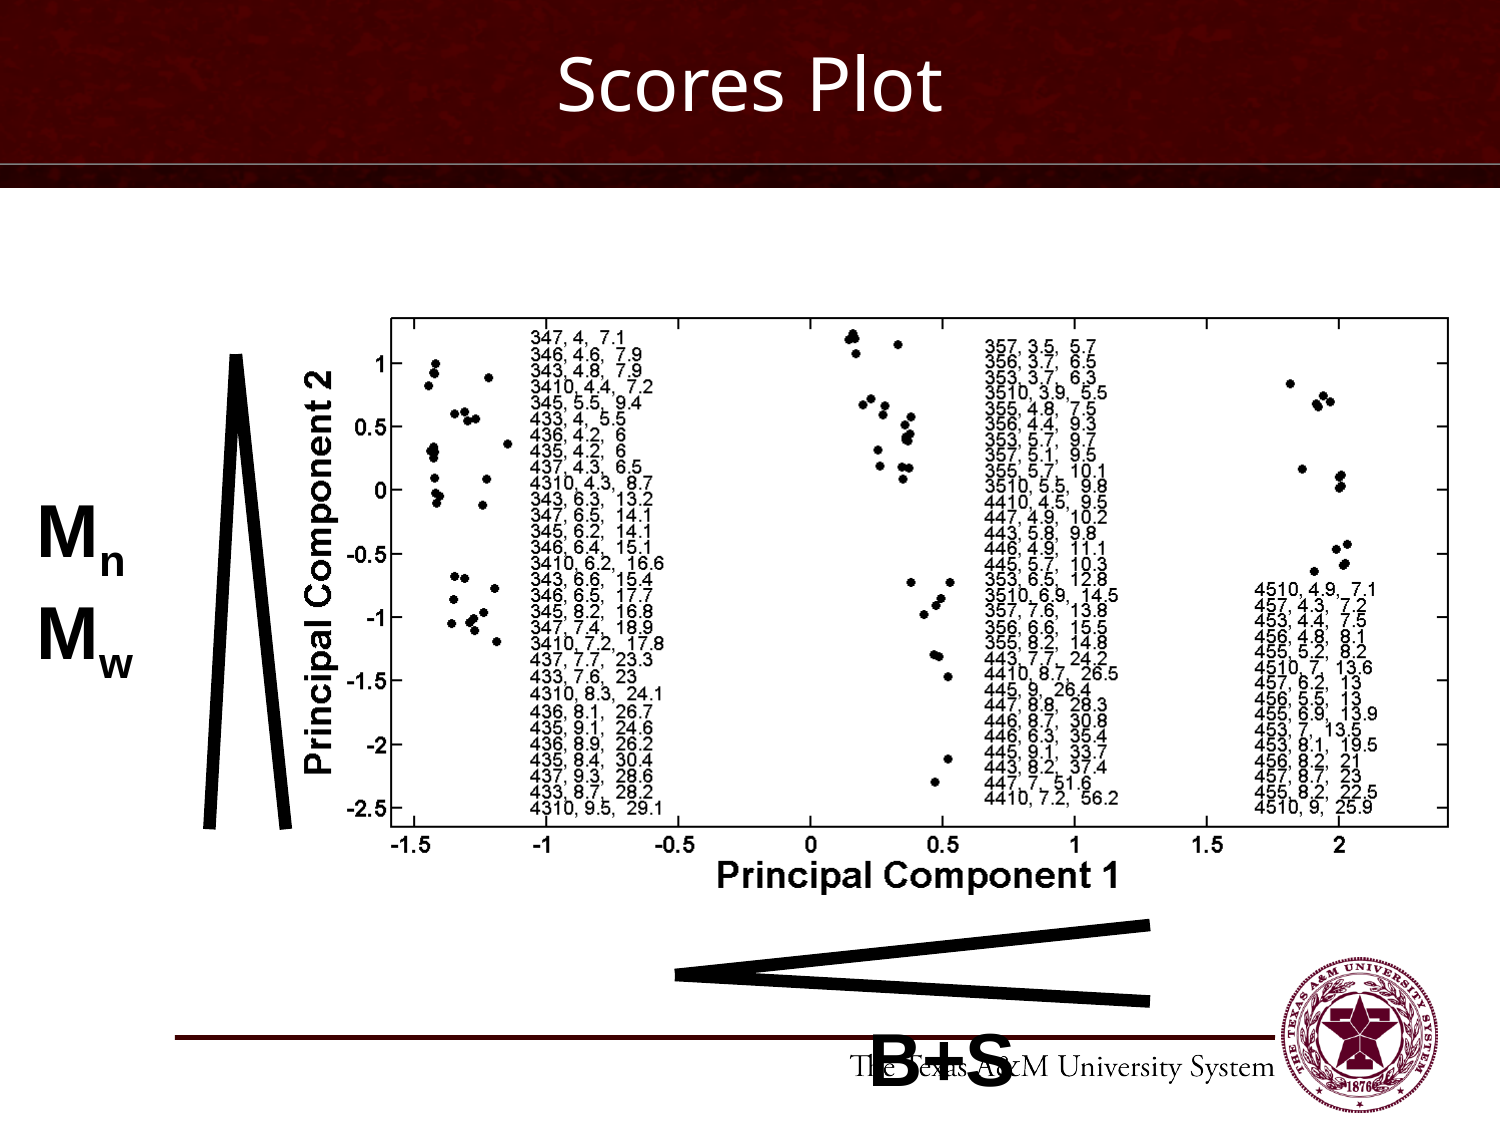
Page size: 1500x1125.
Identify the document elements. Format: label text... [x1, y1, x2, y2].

picture [1281, 957, 1438, 1113]
title Scores Plot [74, 75, 1426, 176]
text_box Mn Mw [21, 639, 148, 695]
text_box Mn Mw [21, 474, 148, 551]
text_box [9, 553, 486, 631]
text_box [0, 0, 1500, 75]
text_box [674, 924, 1151, 1002]
text_box B+S [853, 1010, 1032, 1109]
picture [209, 287, 1500, 899]
picture [849, 1042, 1275, 1125]
